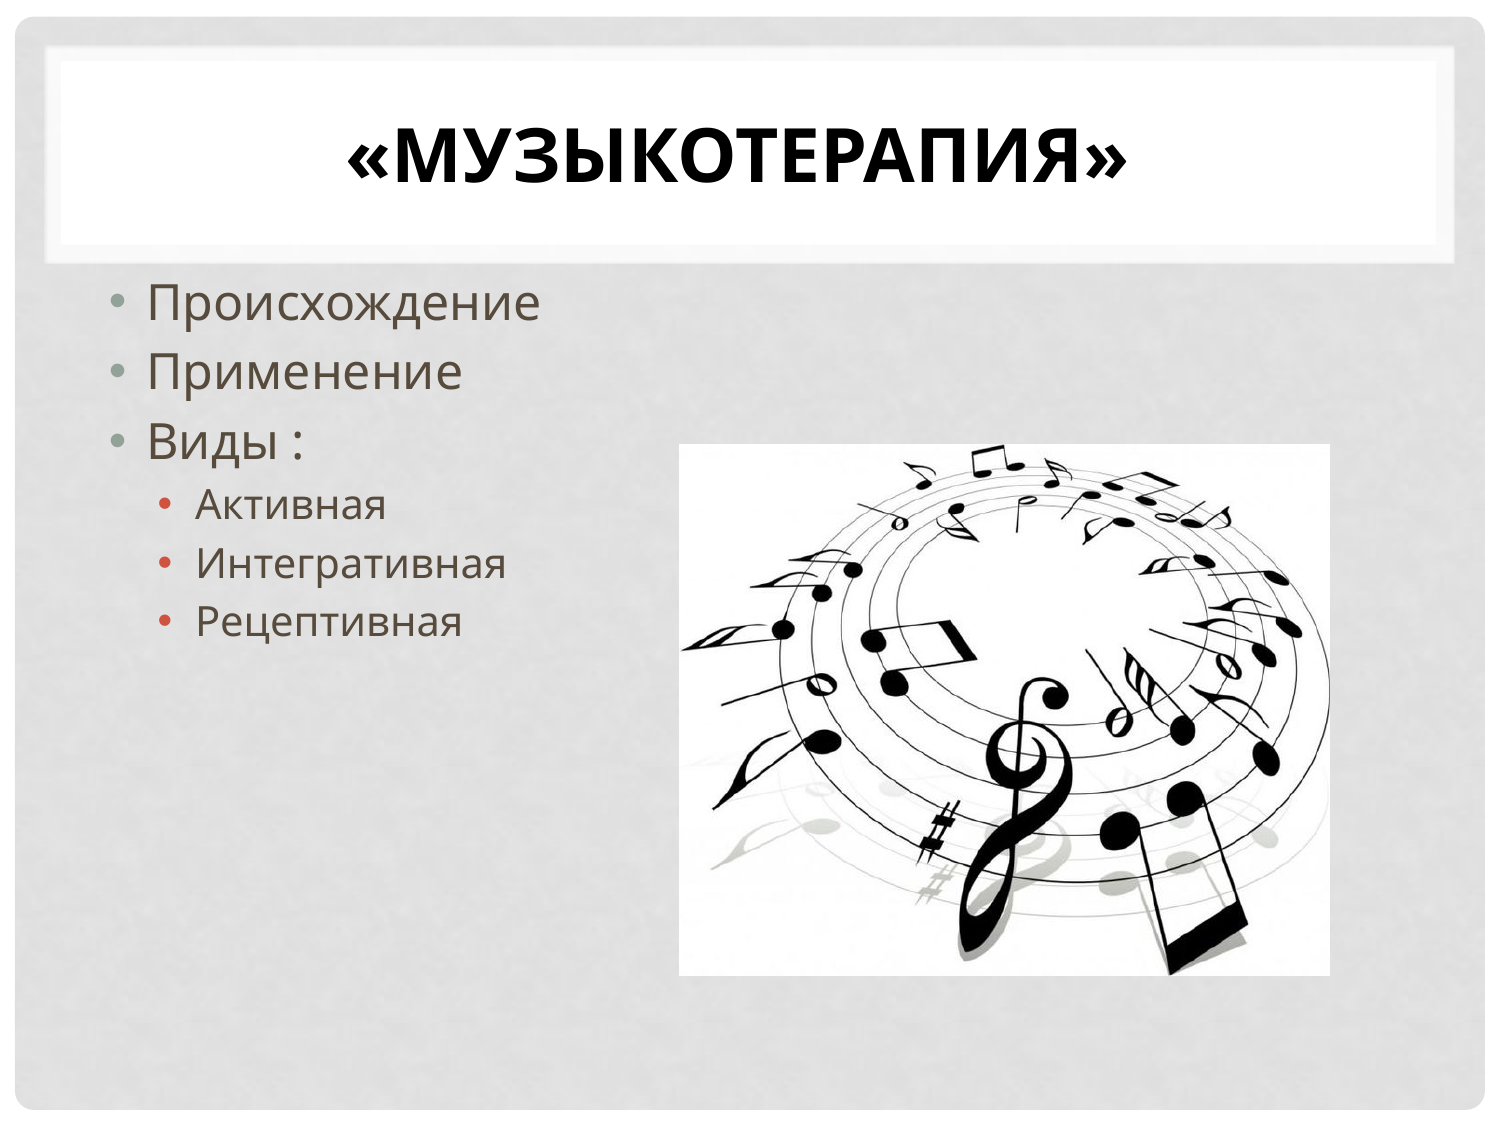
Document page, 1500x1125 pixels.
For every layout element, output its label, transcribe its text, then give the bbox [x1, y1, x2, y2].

picture [678, 444, 1331, 976]
list Происхождение Применение Виды : Активная Интегративная Рецептивная [75, 262, 1425, 894]
title «Музыкотерапия» [69, 66, 1425, 238]
